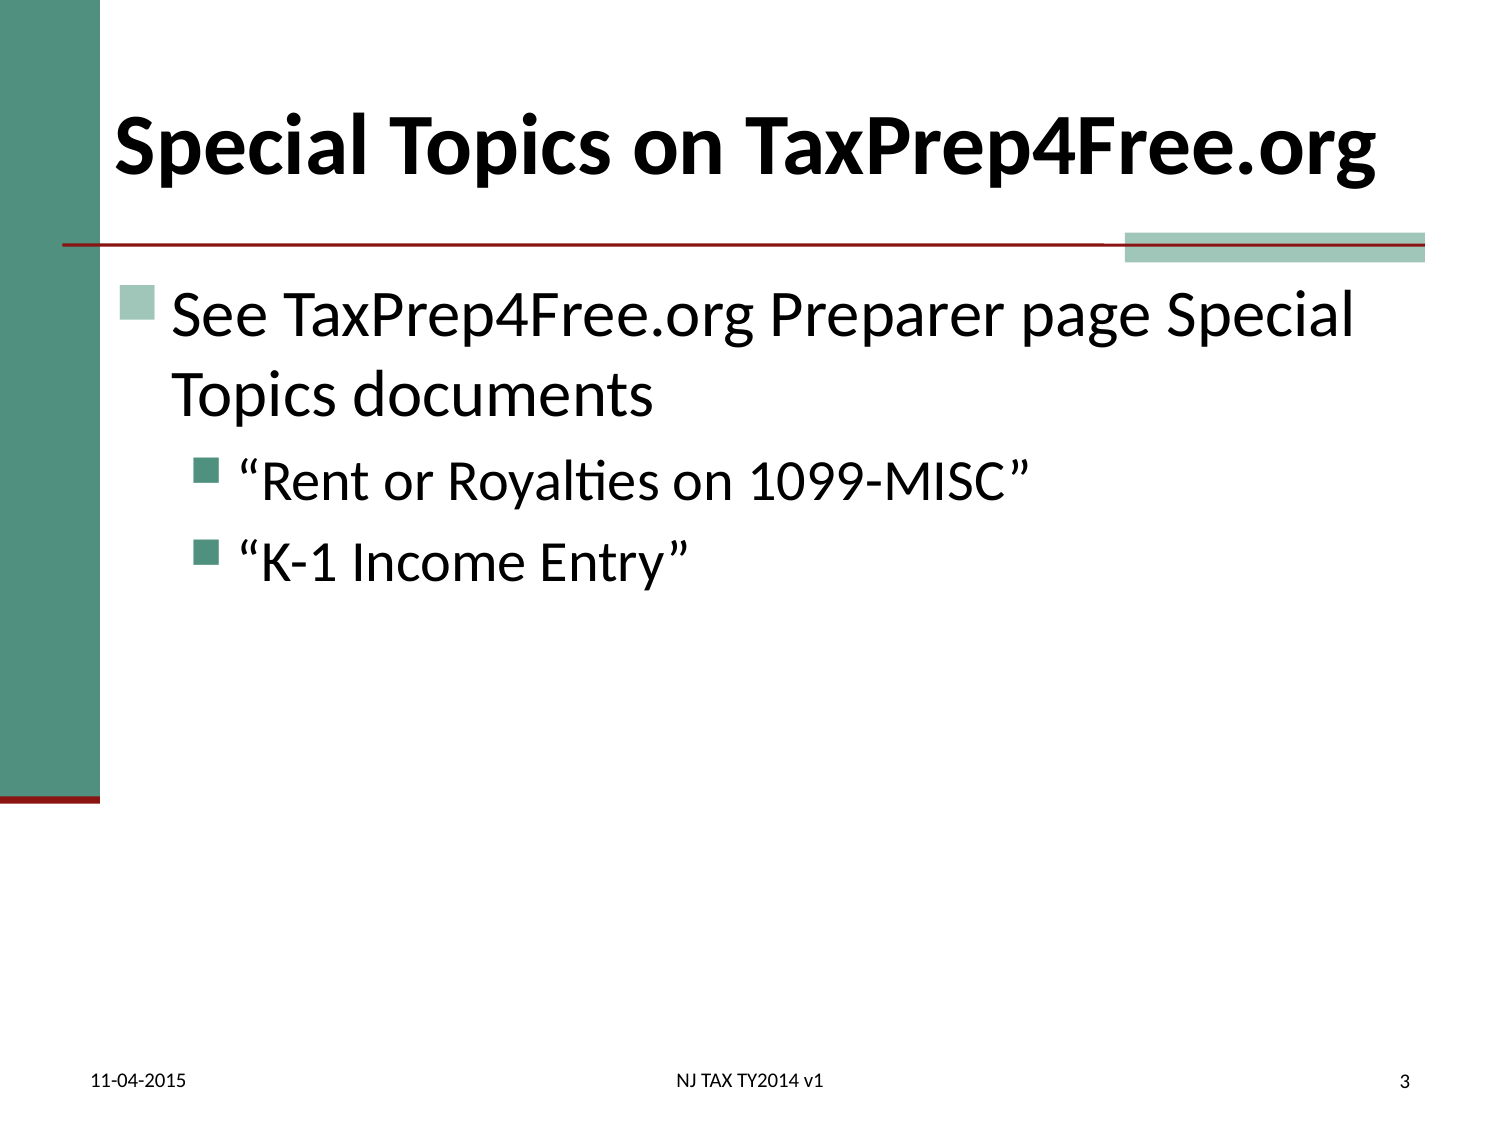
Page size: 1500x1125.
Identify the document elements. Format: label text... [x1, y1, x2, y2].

footer NJ TAX TY2014 v1 [496, 1050, 1004, 1100]
list See TaxPrep4Free.org Preparer page Special Topics documents “Rent or Royalties on 1099-MISC” “K-1 Income Entry” [99, 262, 1425, 1038]
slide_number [74, 1049, 401, 1100]
slide_number 3 [1112, 1049, 1426, 1101]
title Special Topics on TaxPrep4Free.org [99, 45, 1425, 234]
